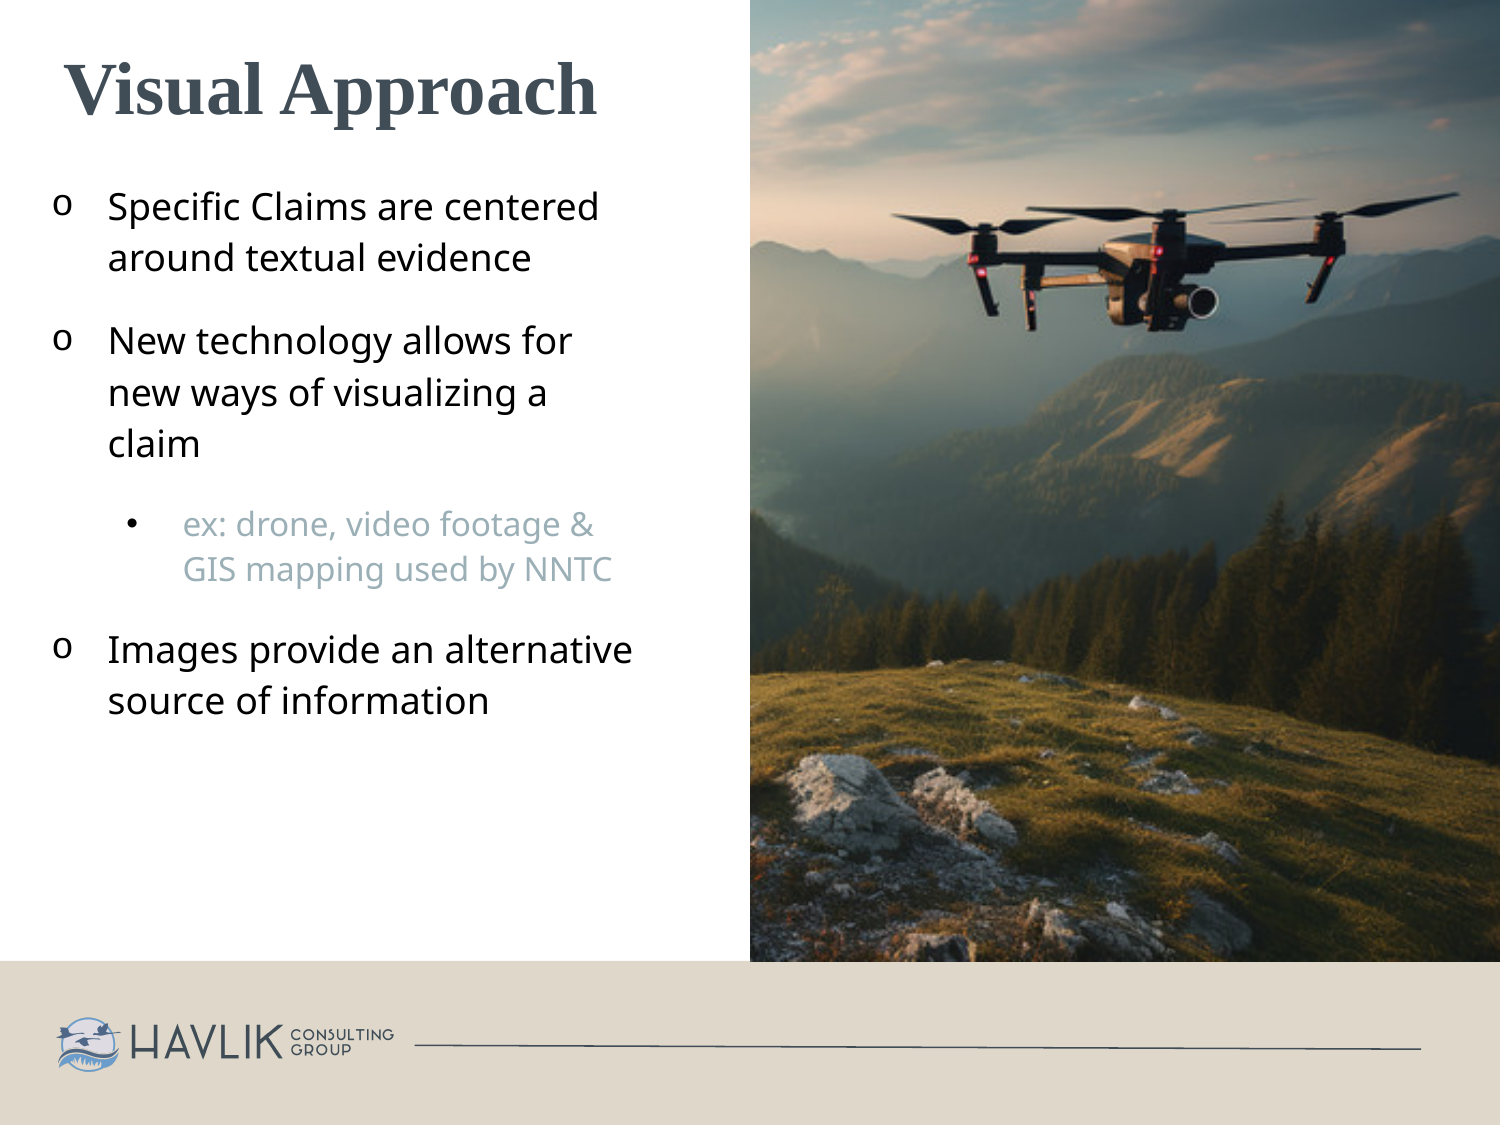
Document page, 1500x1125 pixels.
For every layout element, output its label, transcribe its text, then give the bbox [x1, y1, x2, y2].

picture [0, 960, 451, 1125]
list Specific Claims are centered around textual evidence New technology allows for new ways of visualizing a claim ex: drone, video footage & GIS mapping used by NNTC Images provide an alternative source of information [17, 172, 658, 889]
picture [749, 0, 1500, 963]
title Visual Approach [48, 31, 689, 149]
